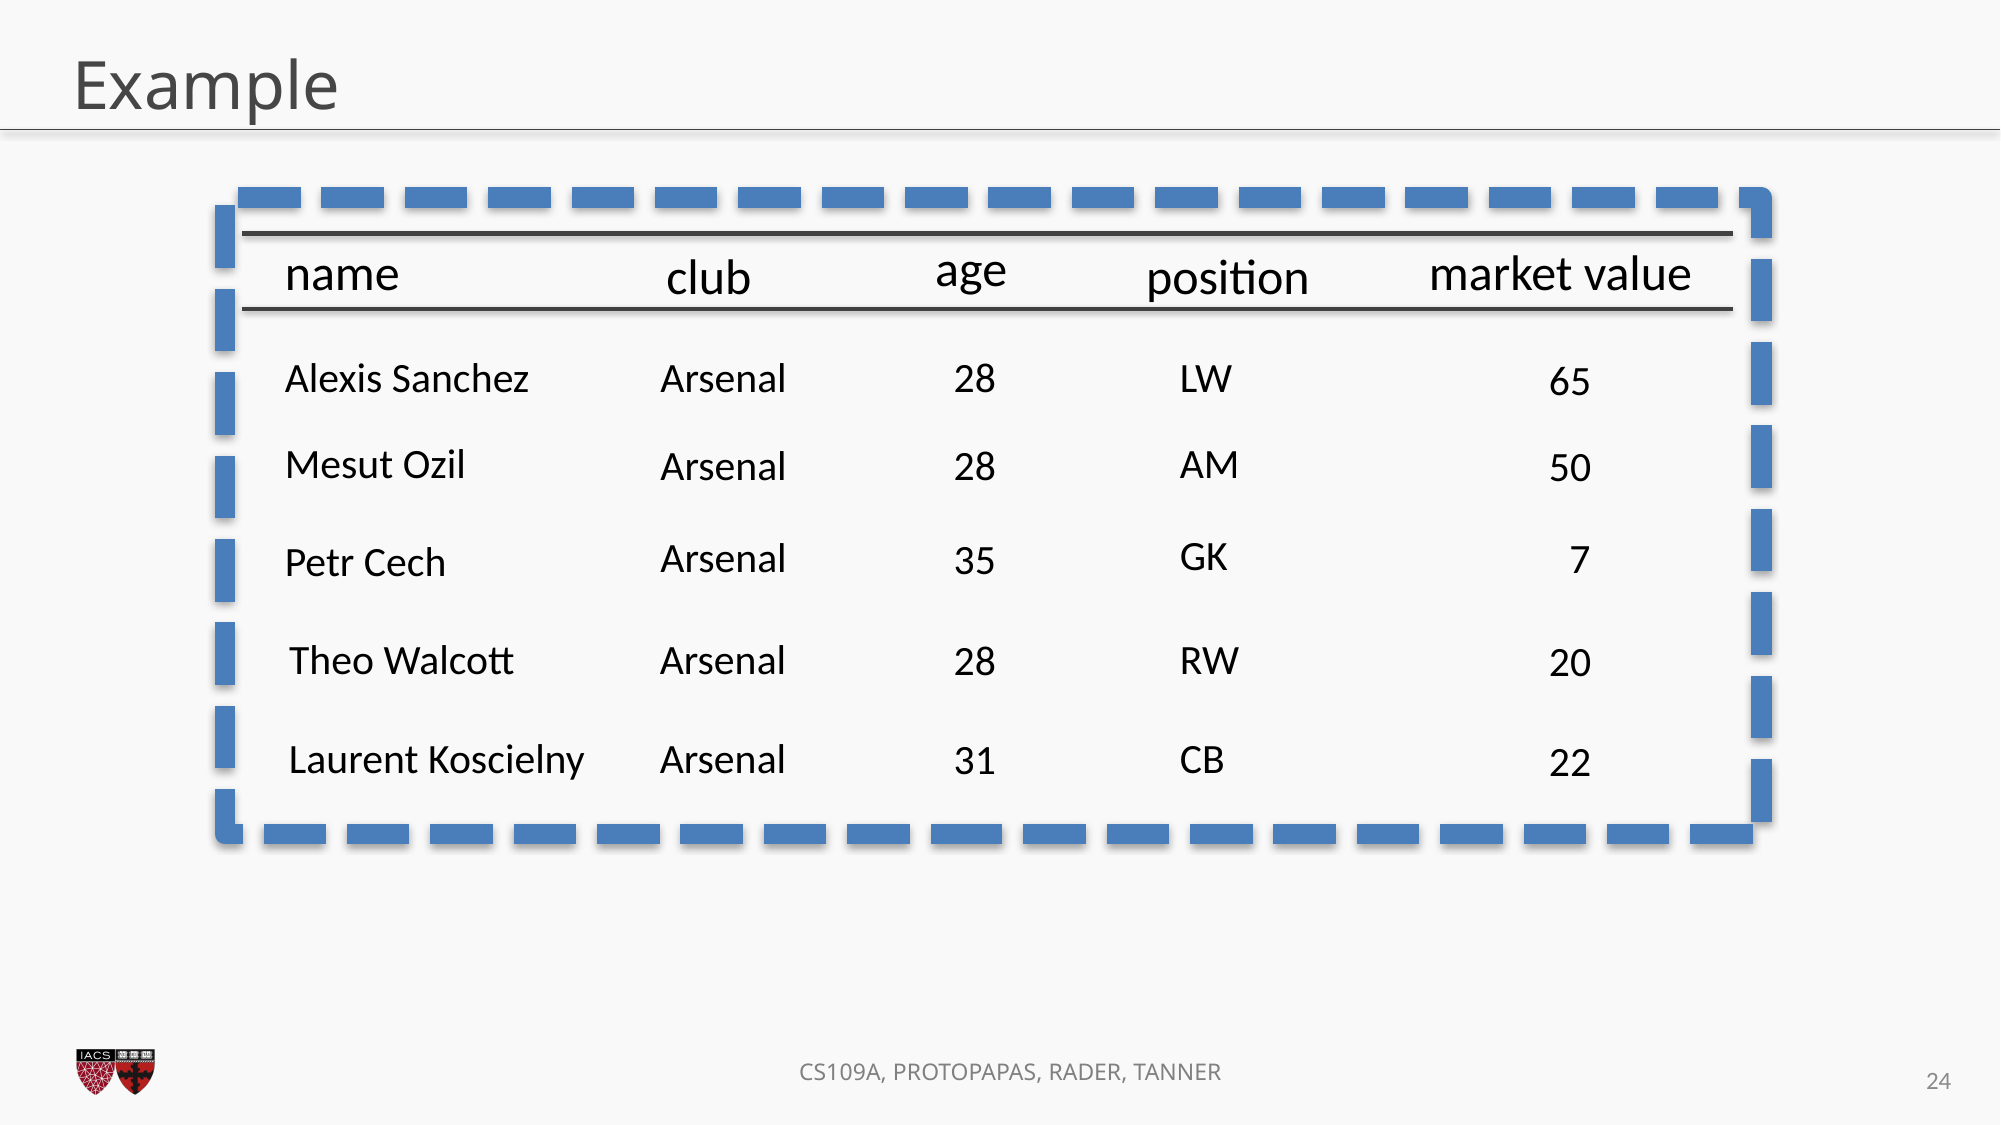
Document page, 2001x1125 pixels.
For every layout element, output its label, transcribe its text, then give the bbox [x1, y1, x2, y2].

text_box RW [1165, 625, 1263, 690]
text_box Arsenal [644, 625, 892, 691]
text_box club [651, 244, 836, 305]
picture [75, 1049, 155, 1095]
text_box market value [1414, 244, 1717, 305]
text_box 28 [938, 343, 1037, 409]
text_box Petr Cech [270, 527, 517, 593]
text_box 65 [1534, 346, 1632, 411]
text_box Arsenal [645, 431, 893, 497]
text_box Alexis Sanchez [270, 343, 620, 409]
text_box 35 [938, 525, 1037, 591]
text_box 20 [1534, 627, 1632, 693]
text_box age [920, 244, 1105, 304]
text_box CB [1165, 724, 1263, 790]
text_box Mesut Ozil [270, 429, 620, 495]
text_box 31 [938, 725, 1037, 791]
text_box Arsenal [645, 343, 893, 409]
text_box name [270, 244, 455, 305]
text_box 22 [1534, 727, 1632, 793]
text_box 7 [1554, 524, 1653, 590]
text_box 28 [938, 431, 1037, 496]
text_box Arsenal [645, 523, 893, 588]
text_box Theo Walcott [274, 625, 618, 691]
text_box LW [1165, 343, 1263, 409]
text_box 28 [938, 626, 1037, 692]
text_box position [1131, 244, 1358, 305]
slide_number 23 [1500, 1050, 1967, 1110]
text_box AM [1165, 429, 1263, 495]
text_box Laurent Koscielny [274, 724, 644, 790]
text_box 50 [1534, 432, 1632, 498]
text_box GK [1165, 521, 1263, 587]
text_box Arsenal [644, 724, 892, 790]
text_box [224, 197, 1762, 835]
title Example [57, 35, 1943, 162]
